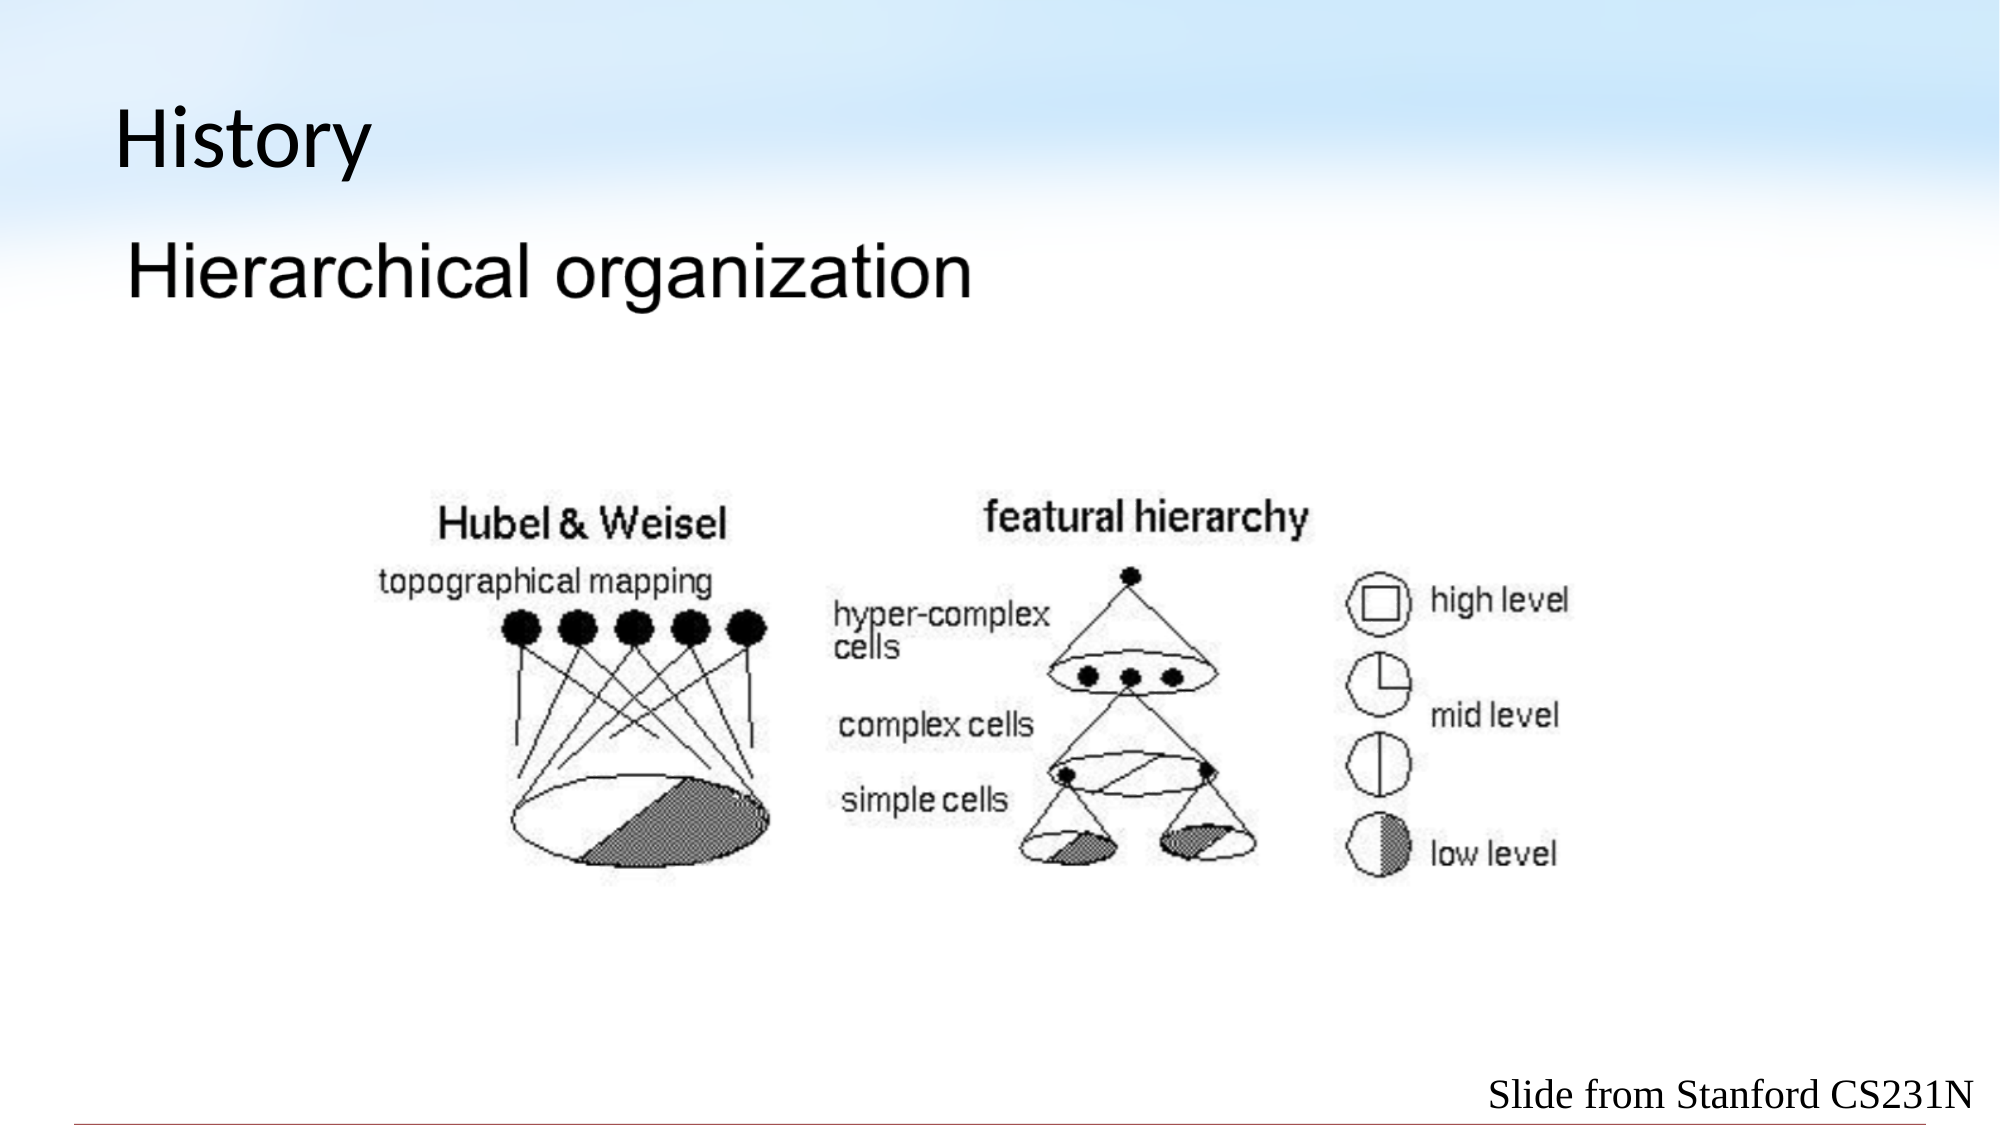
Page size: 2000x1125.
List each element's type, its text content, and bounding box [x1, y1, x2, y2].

picture [0, 0, 2000, 1125]
text_box Slide from Stanford CS231N [1929, 1059, 1991, 1125]
title History [99, 37, 1963, 226]
